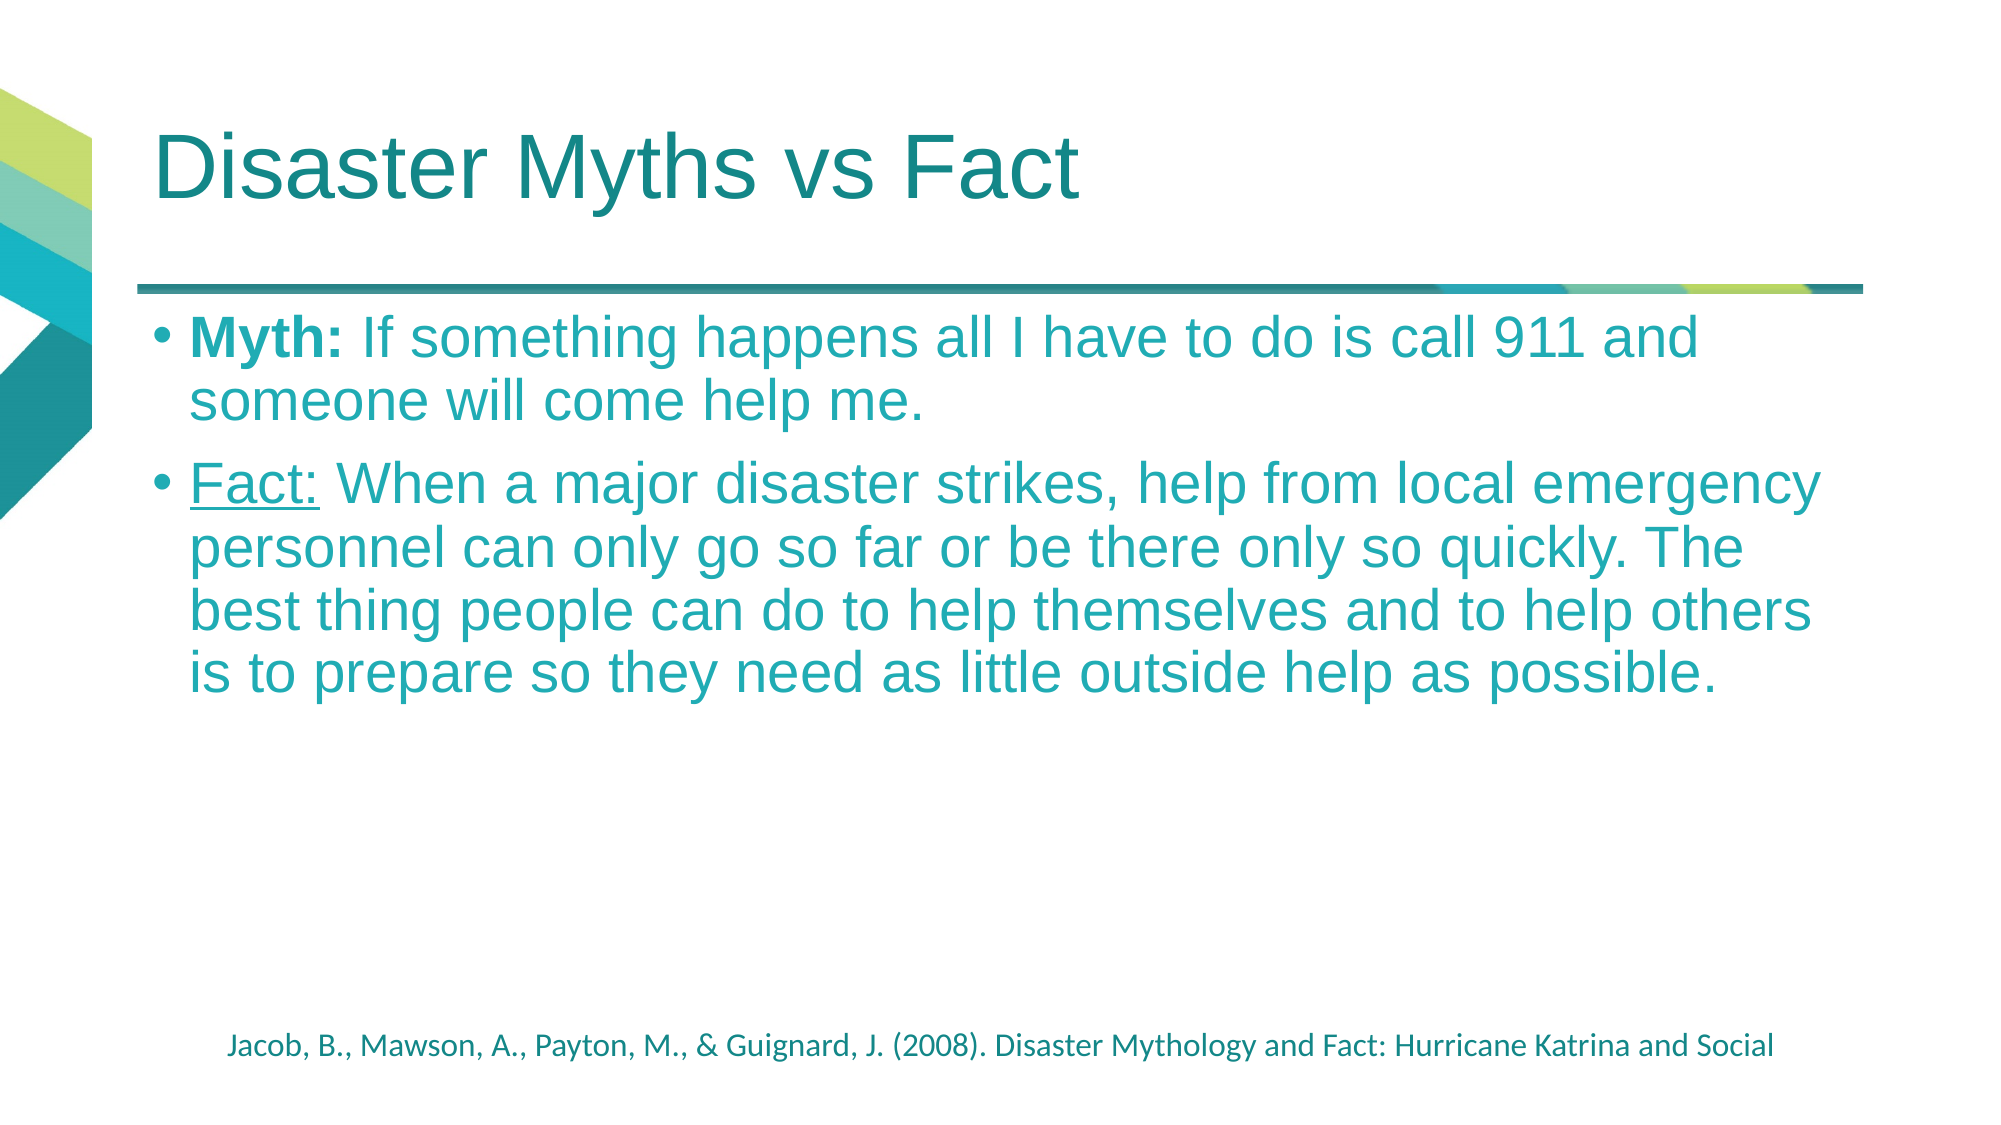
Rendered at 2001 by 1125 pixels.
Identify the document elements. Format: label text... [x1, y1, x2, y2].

picture [137, 284, 1864, 294]
picture [0, 70, 92, 529]
title Disaster Myths vs Fact [137, 59, 1863, 278]
text_box Jacob, B., Mawson, A., Payton, M., & Guignard, J. (2008). Disaster Mythology and Fact: Hurricane Katrina and Social [137, 1013, 1863, 1071]
list Myth: If something happens all I have to do is call 911 and someone will come help me. Fact: When a major disaster strikes, help from local emergency personnel can only go so far or be there only so quickly. The best thing people can do to help themselves and to help others is to prepare so they need as little outside help as possible. [137, 299, 1863, 1013]
